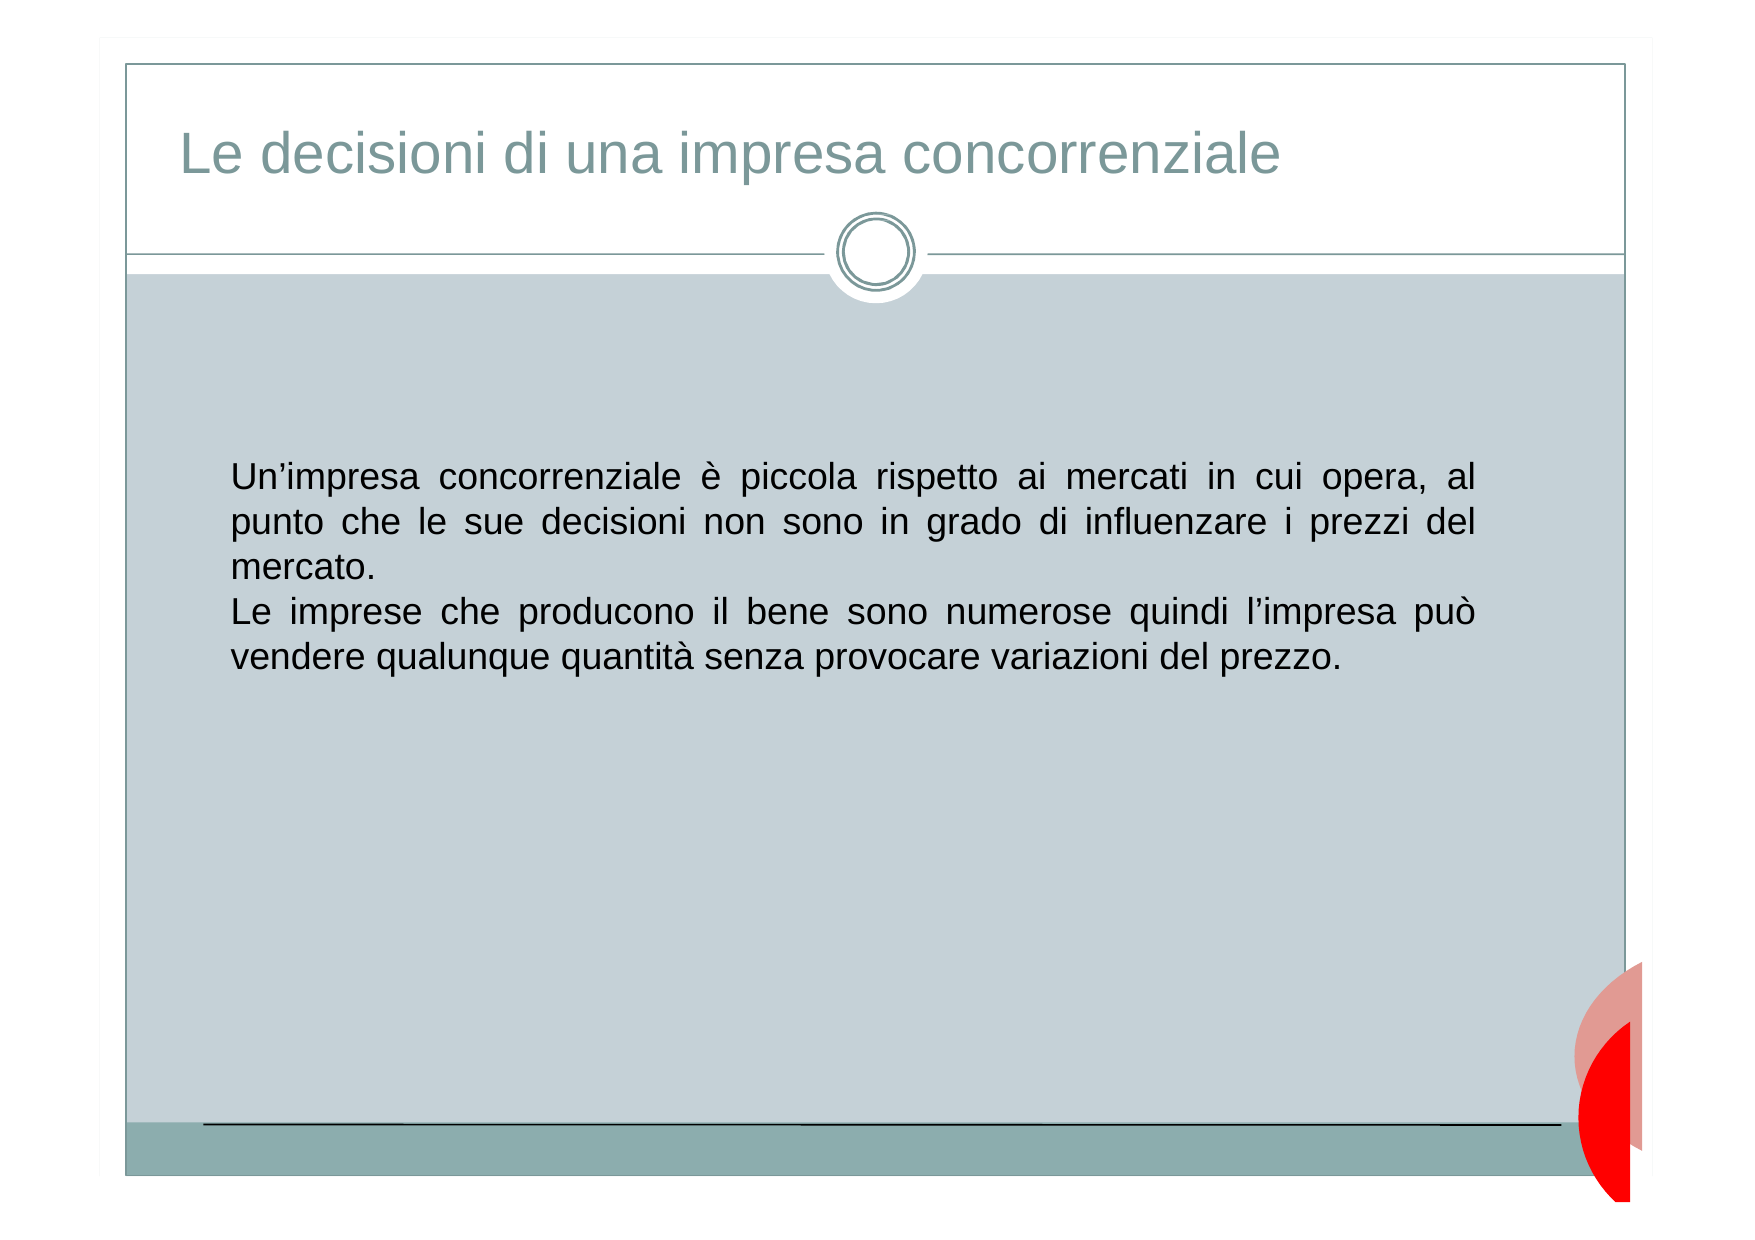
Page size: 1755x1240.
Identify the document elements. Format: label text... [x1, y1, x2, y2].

text_box Un’impresa concorrenziale è piccola rispetto ai mercati in cui opera, al punto che le sue decisioni non sono in grado di influenzare i prezzi del mercato. Le imprese che producono il bene sono numerose quindi l’impresa può vendere qualunque quantità senza provocare variazioni del prezzo. [215, 444, 1491, 685]
text_box Le decisioni di una impresa concorrenziale [164, 107, 1491, 192]
